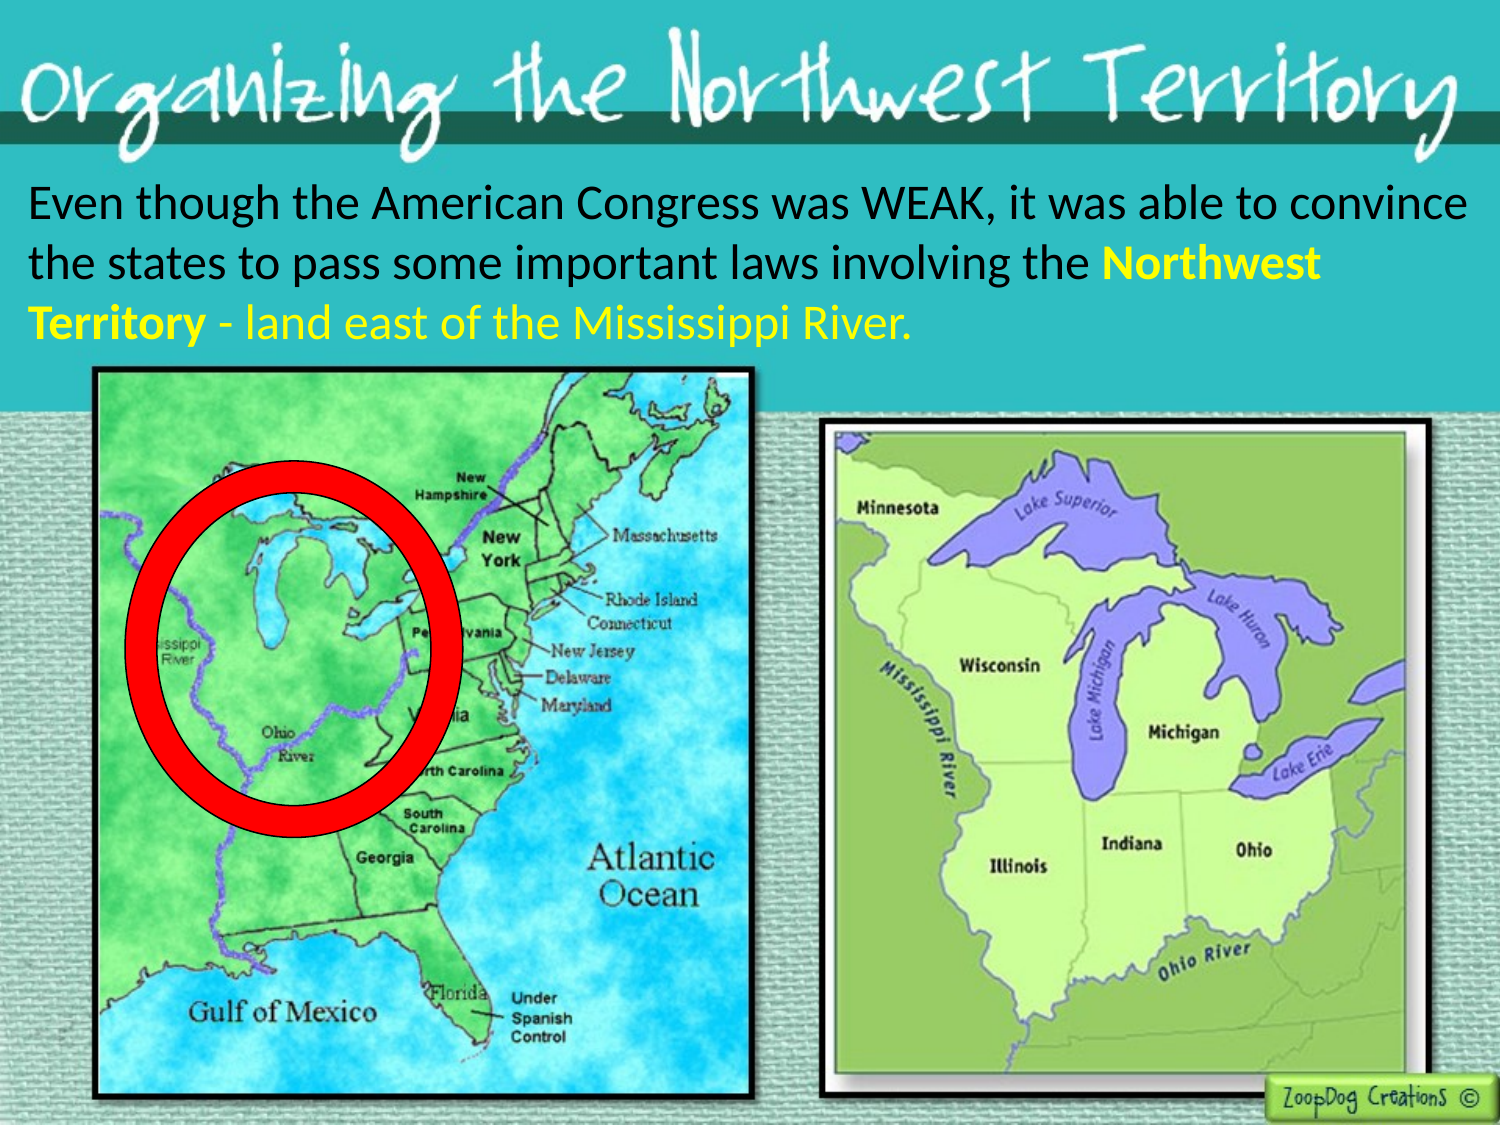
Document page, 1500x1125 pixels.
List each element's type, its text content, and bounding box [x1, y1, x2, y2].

picture [0, 0, 1500, 1125]
list Even though the American Congress was WEAK, it was able to convince the states to pass some important laws involving the Northwest Territory - land east of the Mississippi River. [12, 162, 1500, 419]
text_box [125, 460, 463, 838]
